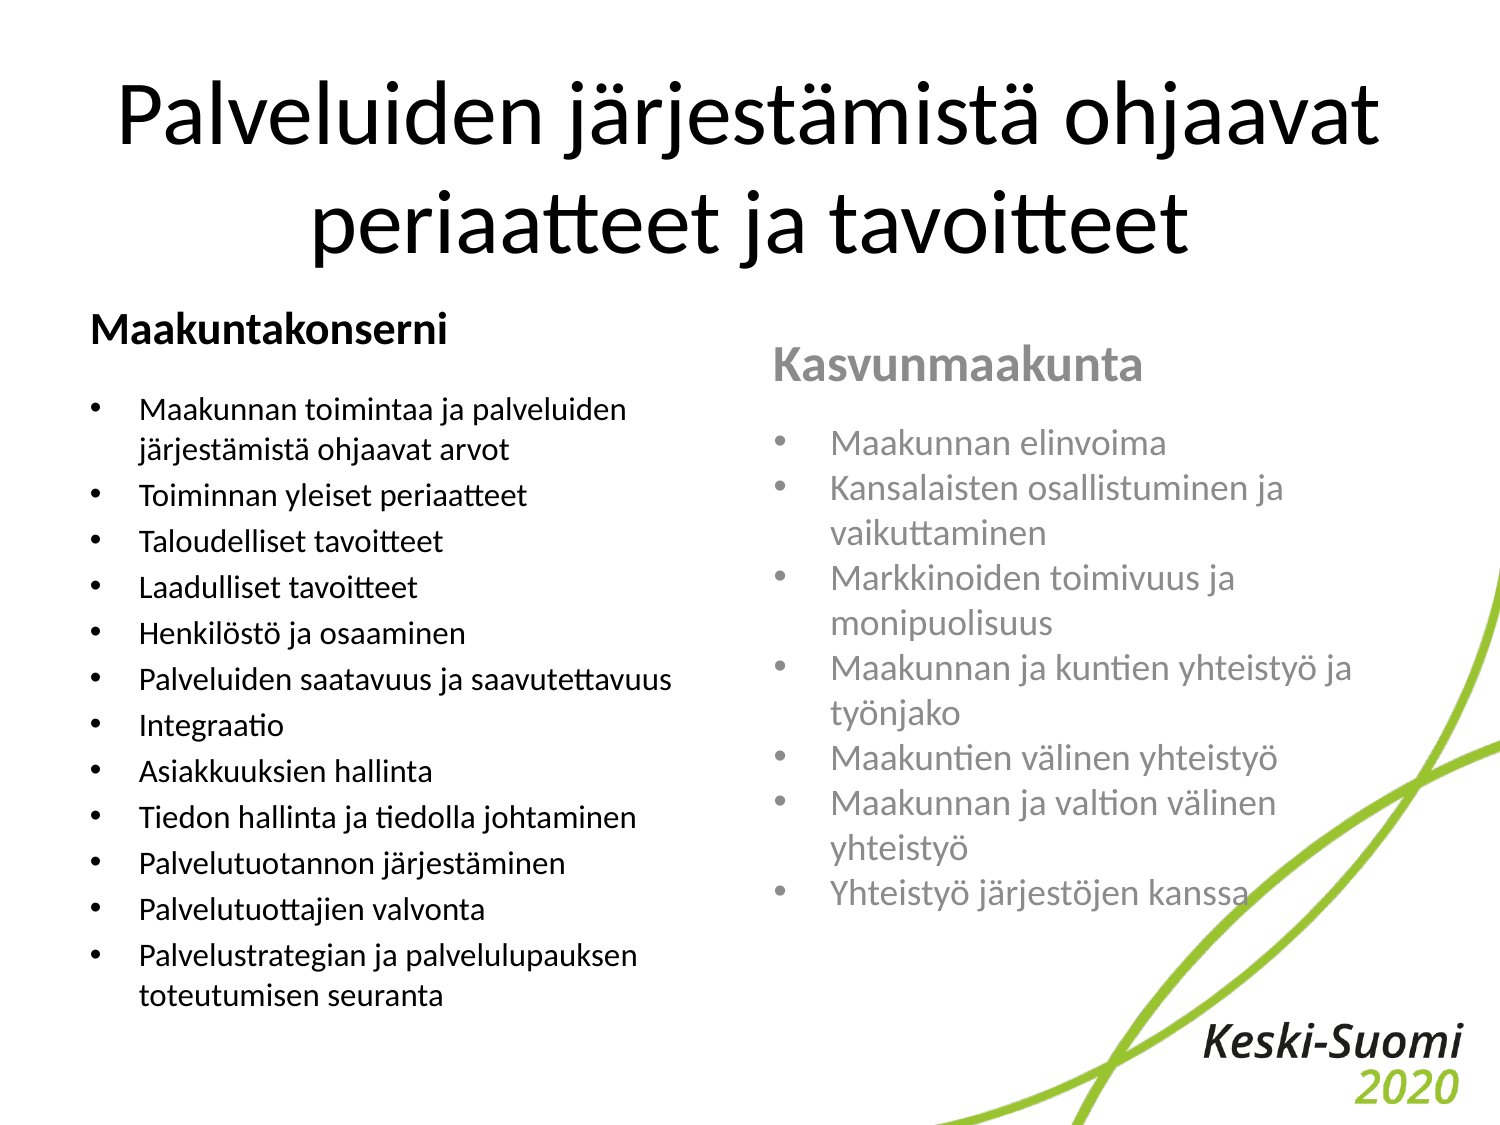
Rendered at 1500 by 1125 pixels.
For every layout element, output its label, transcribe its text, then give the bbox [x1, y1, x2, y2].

picture [793, 482, 1500, 1125]
list Kasvunmaakunta Maakunnan elinvoima Kansalaisten osallistuminen ja vaikuttaminen Markkinoiden toimivuus ja monipuolisuus Maakunnan ja kuntien yhteistyö ja työnjako Maakuntien välinen yhteistyö Maakunnan ja valtion välinen yhteistyö Yhteistyö järjestöjen kanssa [758, 290, 1422, 1034]
title Palveluiden järjestämistä ohjaavat periaatteet ja tavoitteet [75, 45, 1425, 233]
list Maakuntakonserni Maakunnan toimintaa ja palveluiden järjestämistä ohjaavat arvot Toiminnan yleiset periaatteet Taloudelliset tavoitteet Laadulliset tavoitteet Henkilöstö ja osaaminen Palveluiden saatavuus ja saavutettavuus Integraatio Asiakkuuksien hallinta Tiedon hallinta ja tiedolla johtaminen Palvelutuotannon järjestäminen Palvelutuottajien valvonta Palvelustrategian ja palvelulupauksen toteutumisen seuranta [75, 290, 738, 1034]
